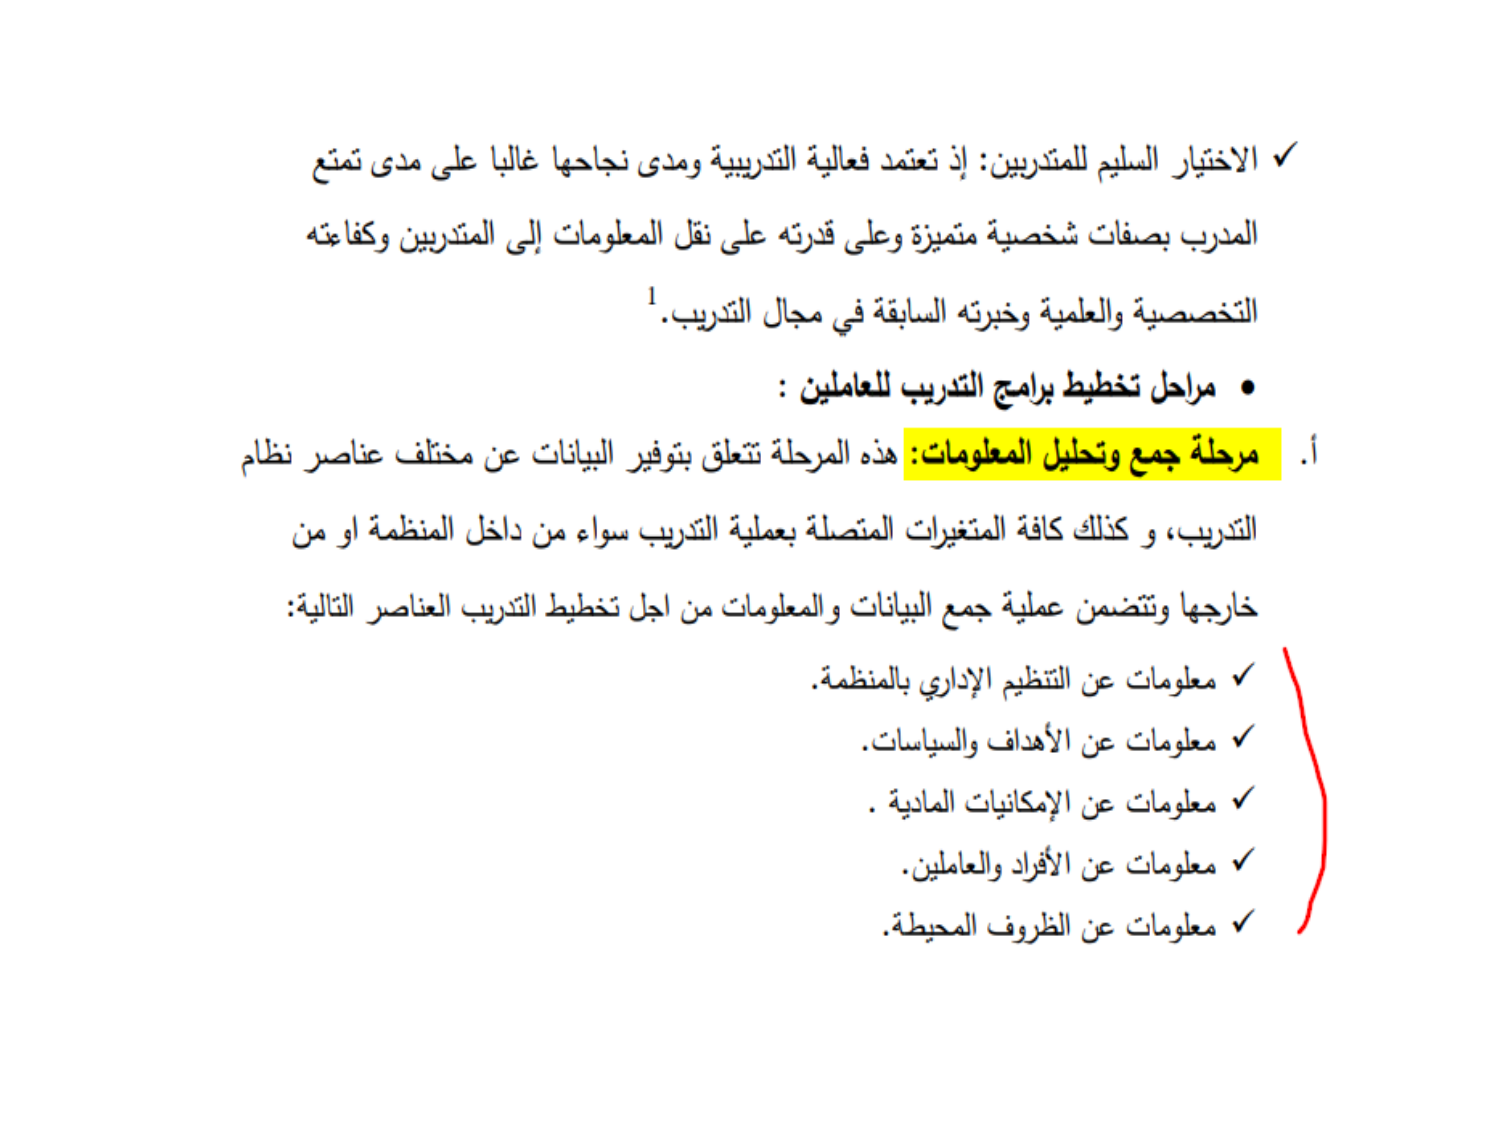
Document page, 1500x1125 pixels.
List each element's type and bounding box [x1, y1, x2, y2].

picture [147, 100, 1383, 965]
